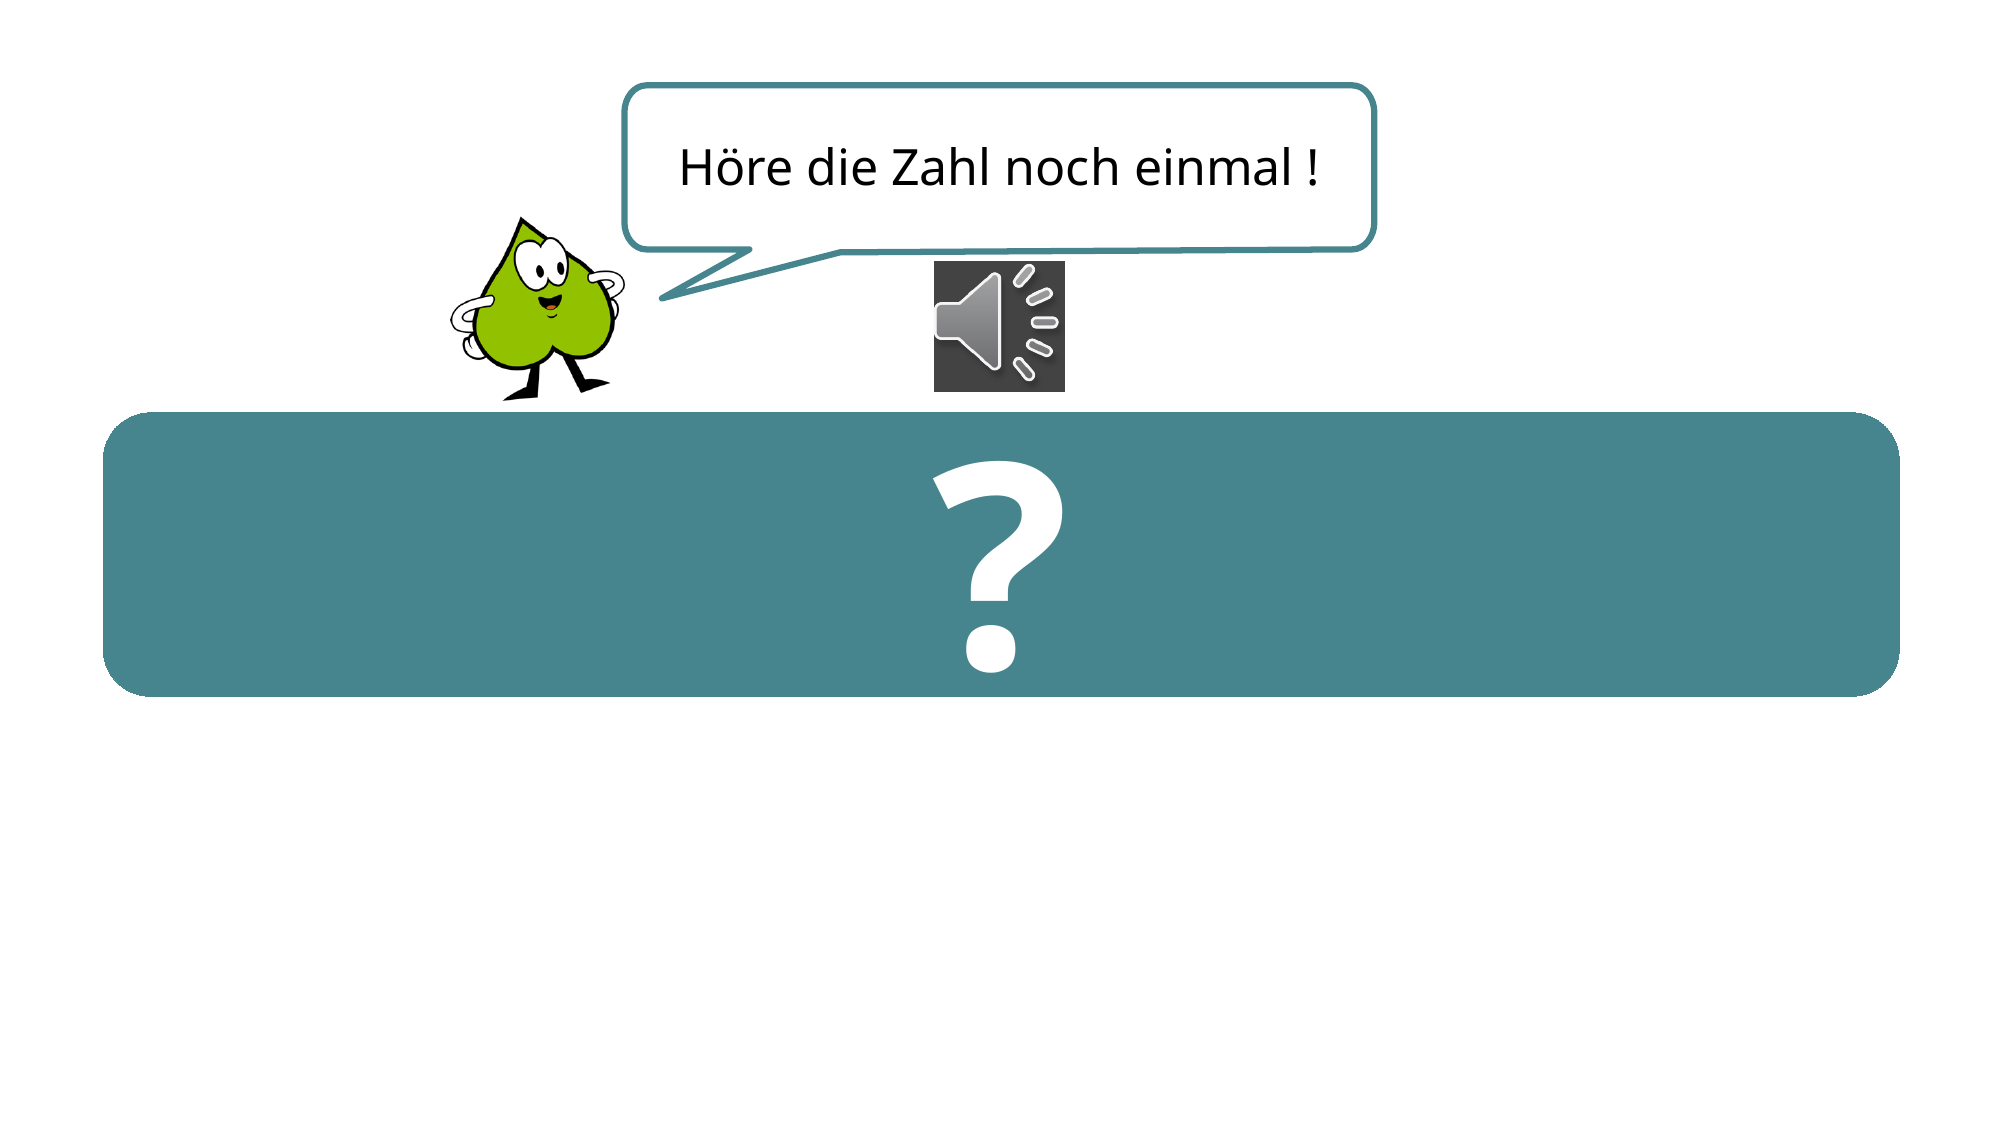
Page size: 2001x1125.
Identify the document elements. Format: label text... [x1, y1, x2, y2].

picture [932, 259, 1066, 393]
text_box ? [103, 412, 1900, 697]
text_box Höre die Zahl noch einmal ! [624, 85, 1375, 299]
picture [450, 216, 625, 401]
